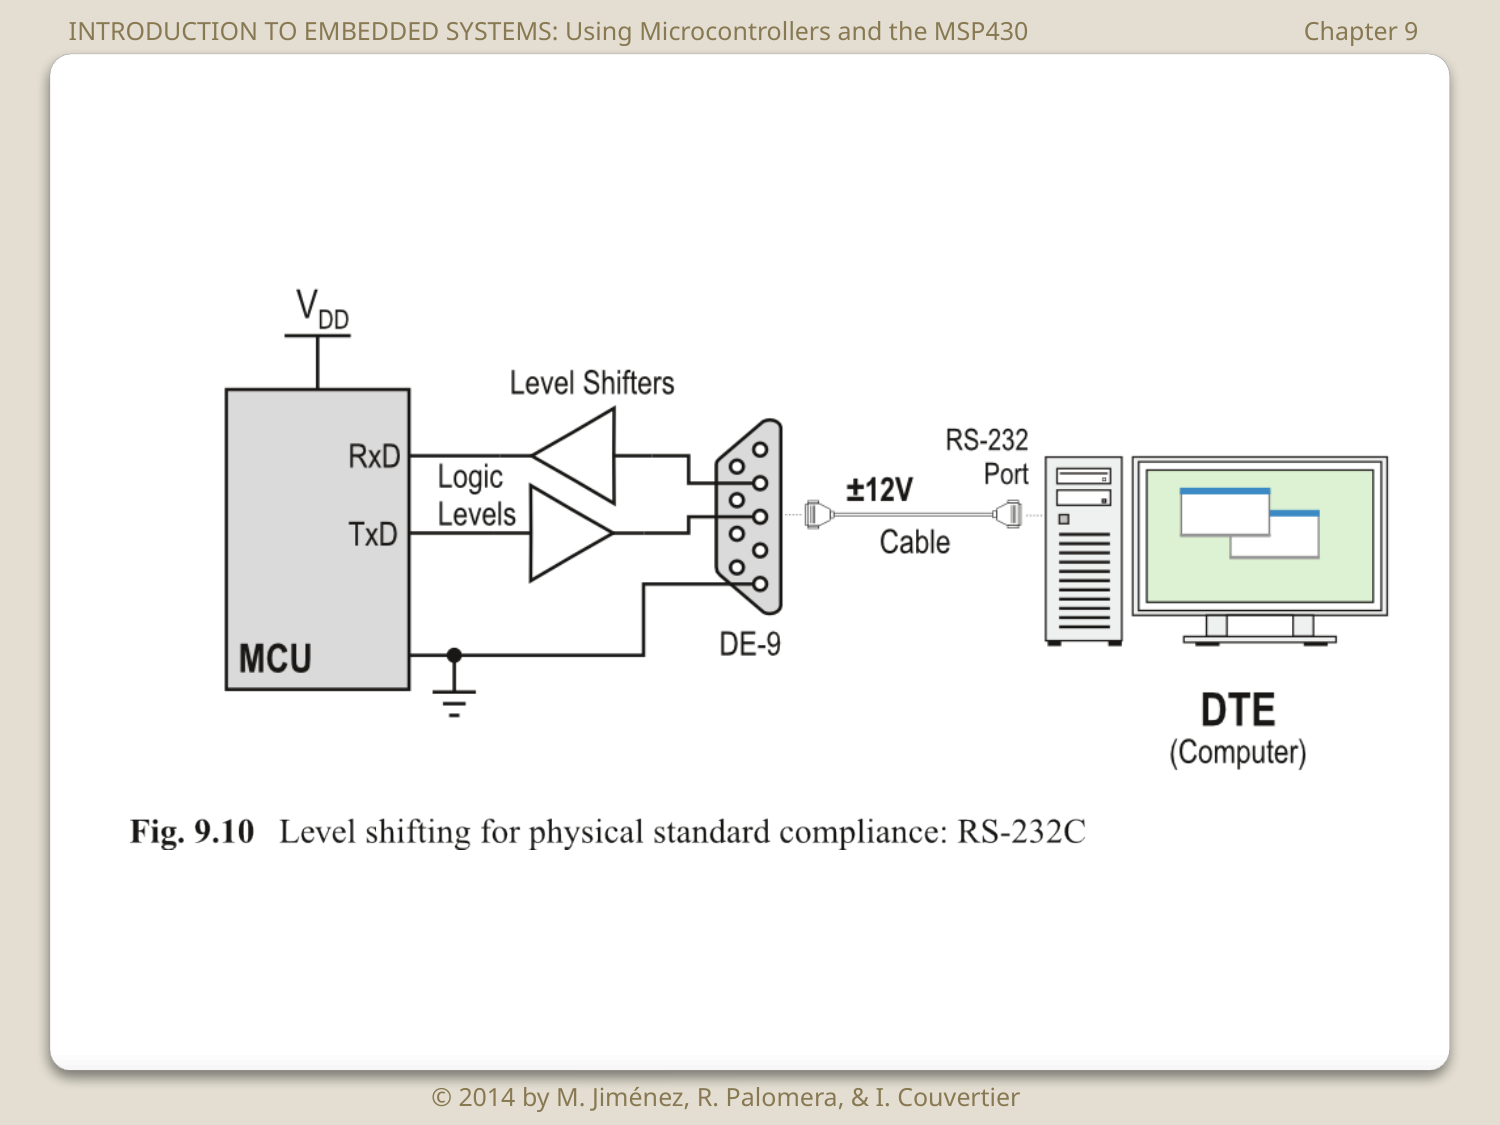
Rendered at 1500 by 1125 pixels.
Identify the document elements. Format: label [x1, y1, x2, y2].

picture [130, 285, 1393, 850]
